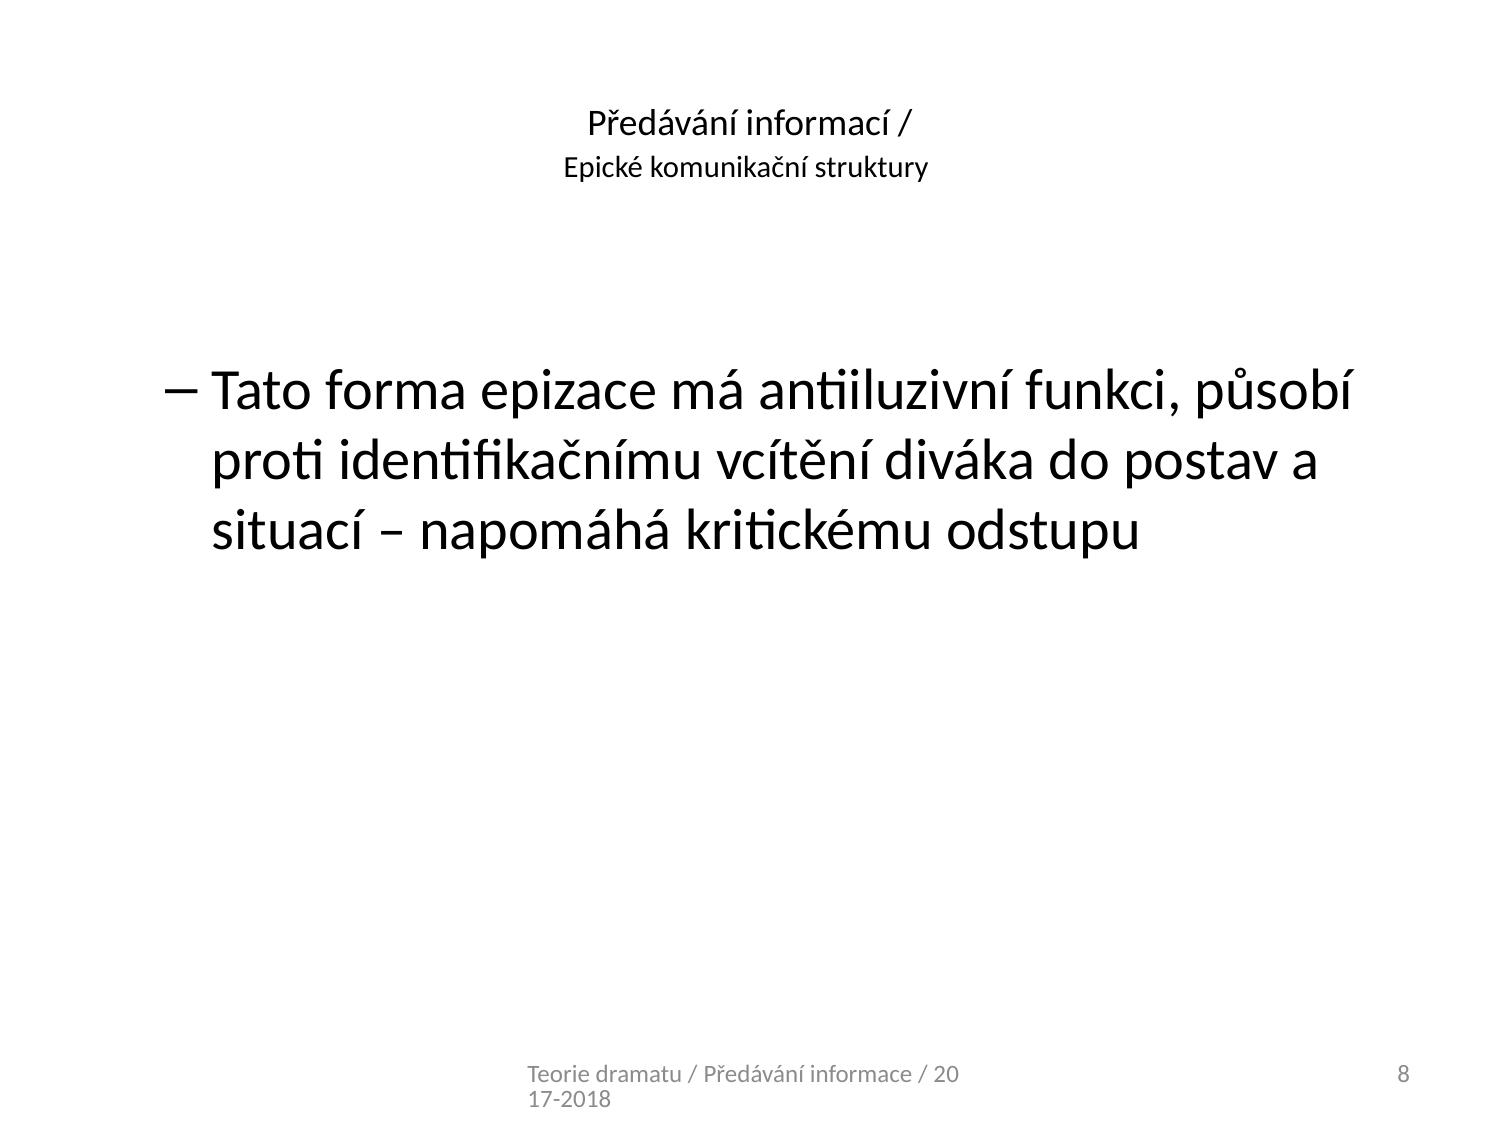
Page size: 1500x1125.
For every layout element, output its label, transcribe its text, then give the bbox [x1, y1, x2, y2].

list Tato forma epizace má antiiluzivní funkci, působí proti identifikačnímu vcítění diváka do postav a situací – napomáhá kritickému odstupu [75, 262, 1425, 1005]
title Předávání informací / Epické komunikační struktury [75, 45, 1425, 233]
slide_number 8 [1074, 1042, 1425, 1103]
footer Teorie dramatu / Předávání informace / 2017-2018 [512, 1042, 988, 1103]
